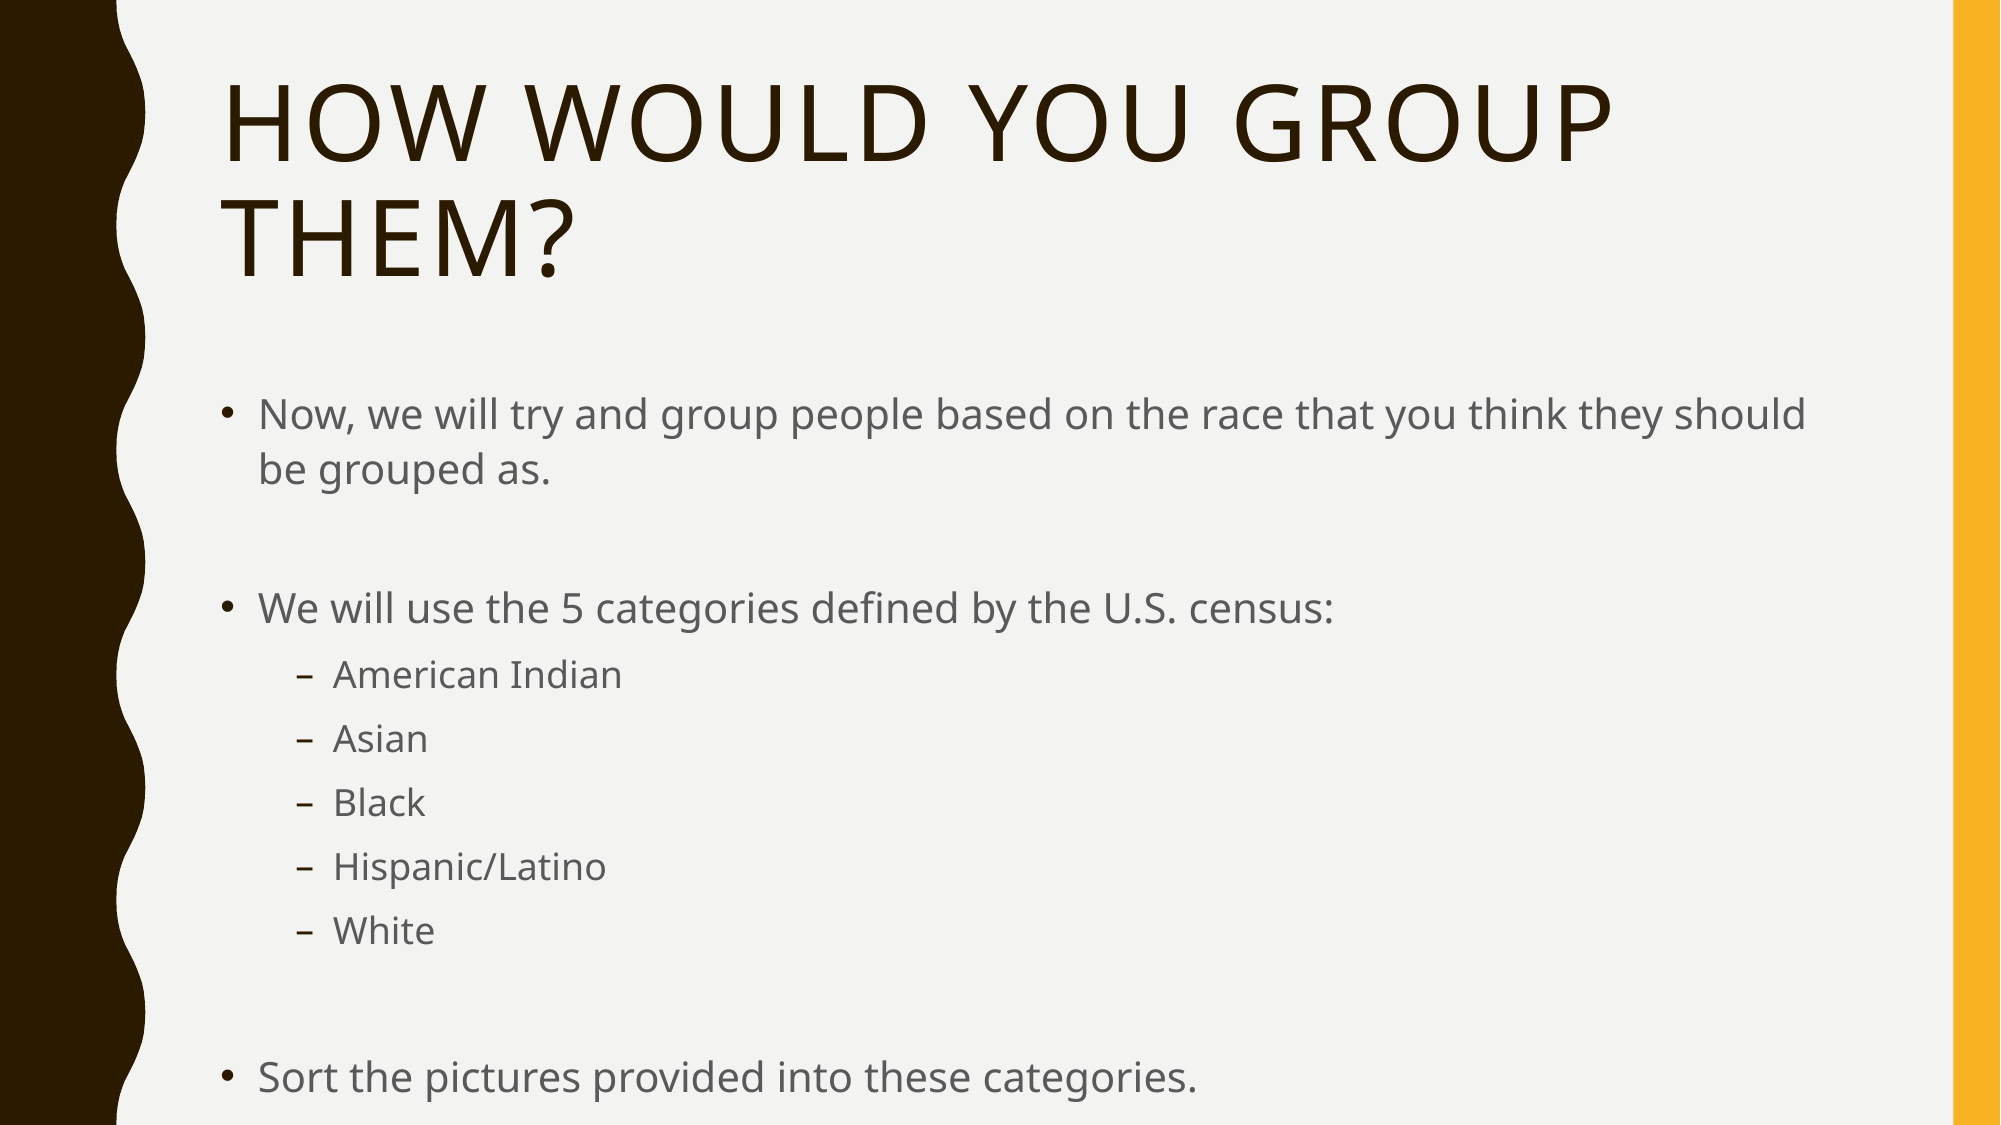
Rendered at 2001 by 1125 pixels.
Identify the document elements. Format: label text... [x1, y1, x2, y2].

list Now, we will try and group people based on the race that you think they should be grouped as. We will use the 5 categories defined by the U.S. census: American Indian Asian Black Hispanic/Latino White Sort the pictures provided into these categories. [205, 375, 1875, 965]
title How would you group them? [205, 62, 1875, 308]
